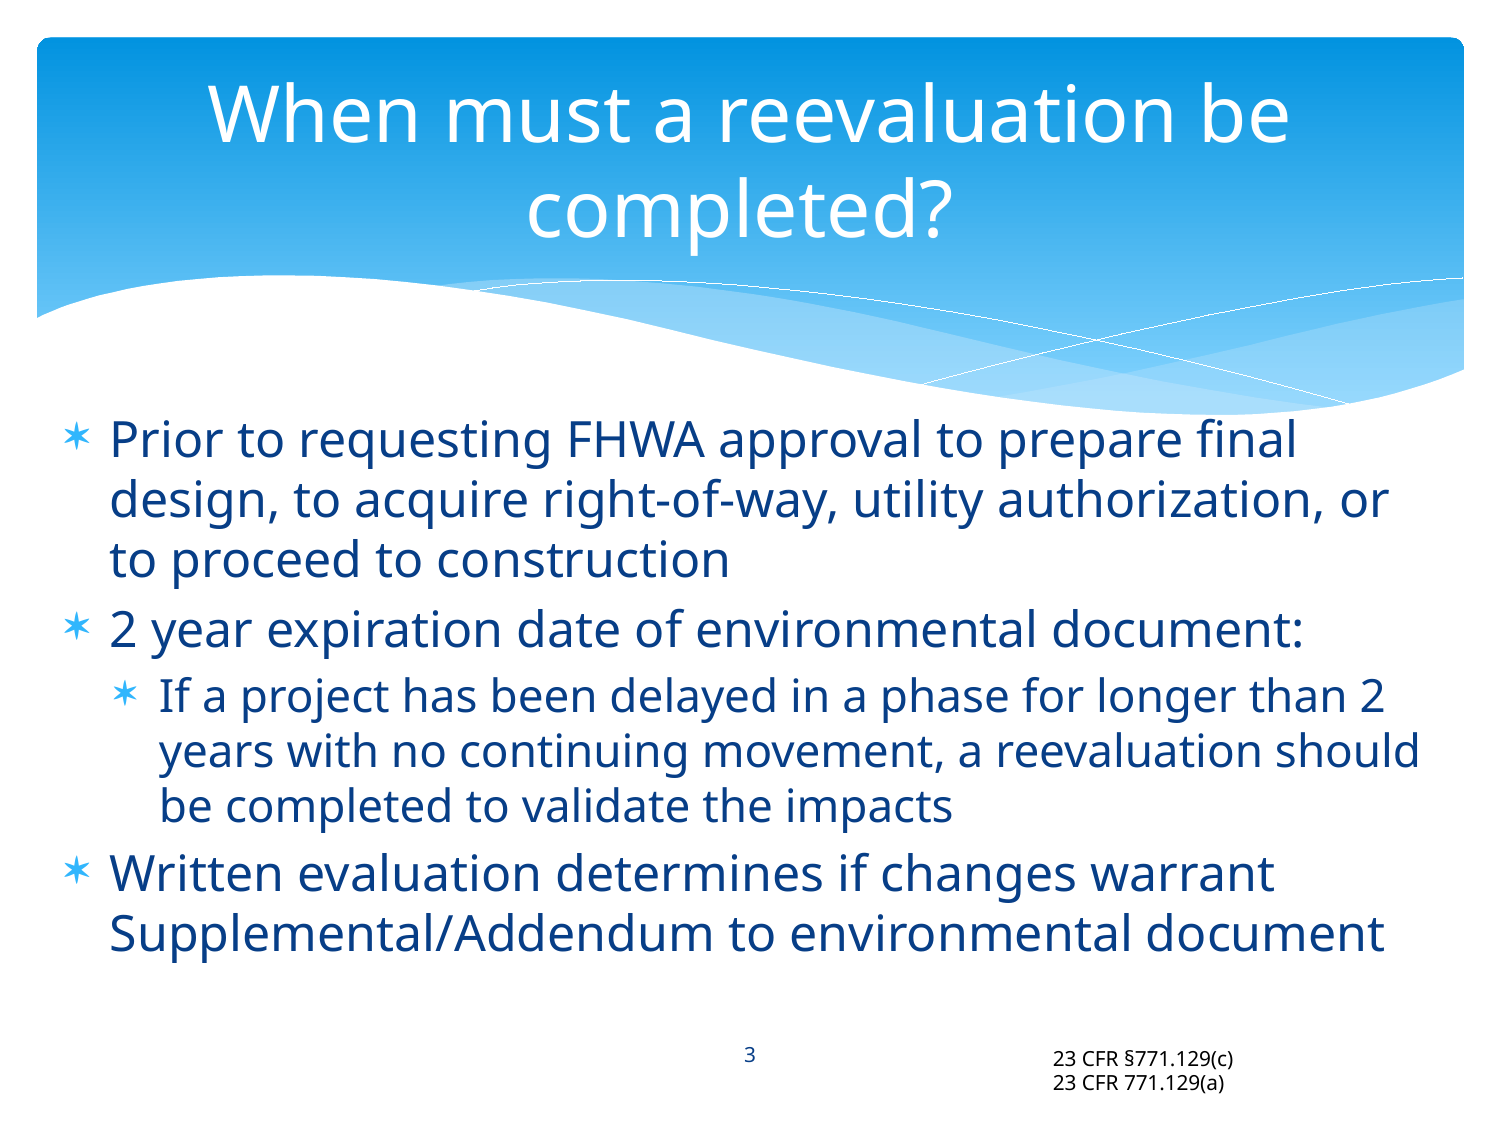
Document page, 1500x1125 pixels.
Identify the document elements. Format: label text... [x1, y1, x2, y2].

slide_number 3 [654, 1025, 846, 1086]
title When must a reevaluation be completed? [75, 55, 1425, 261]
list Prior to requesting FHWA approval to prepare final design, to acquire right-of-way, utility authorization, or to proceed to construction 2 year expiration date of environmental document: If a project has been delayed in a phase for longer than 2 years with no continuing movement, a reevaluation should be completed to validate the impacts Written evaluation determines if changes warrant Supplemental/Addendum to environmental document [49, 399, 1445, 1104]
text_box 23 CFR §771.129(c) 23 CFR 771.129(a) [1038, 1037, 1258, 1103]
